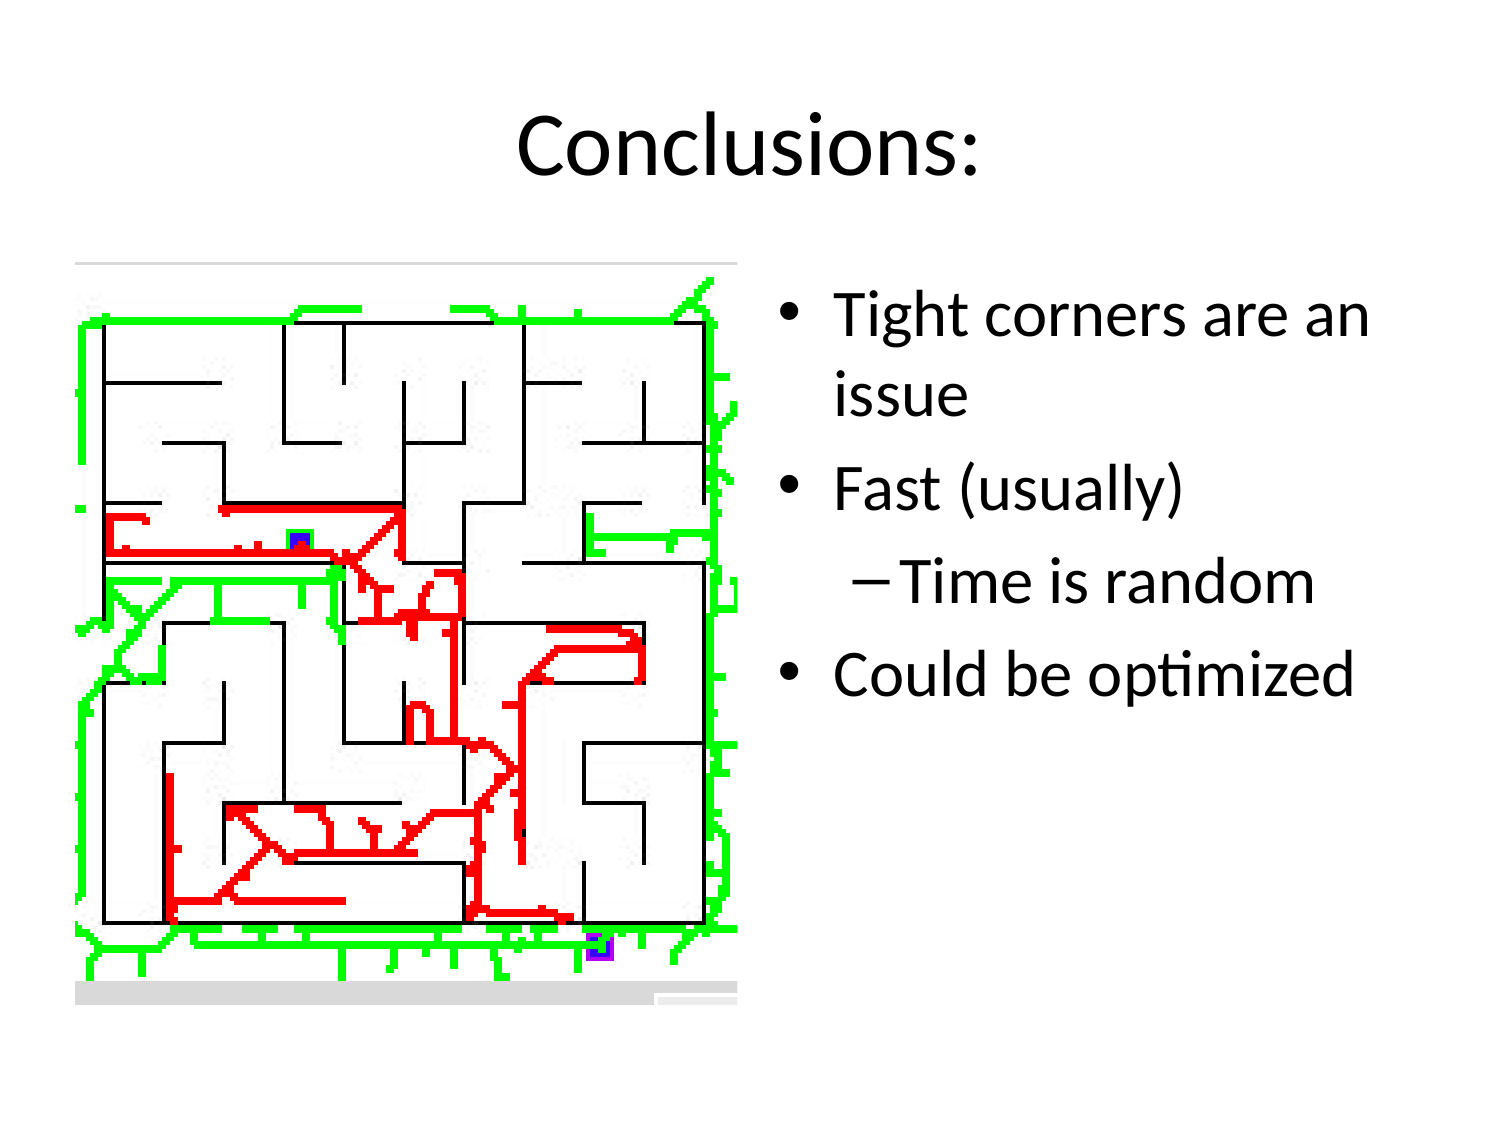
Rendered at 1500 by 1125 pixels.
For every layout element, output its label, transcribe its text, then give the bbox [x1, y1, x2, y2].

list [74, 262, 738, 1006]
title Conclusions: [75, 45, 1425, 233]
list Tight corners are an issue Fast (usually) Time is random Could be optimized [762, 262, 1444, 1005]
